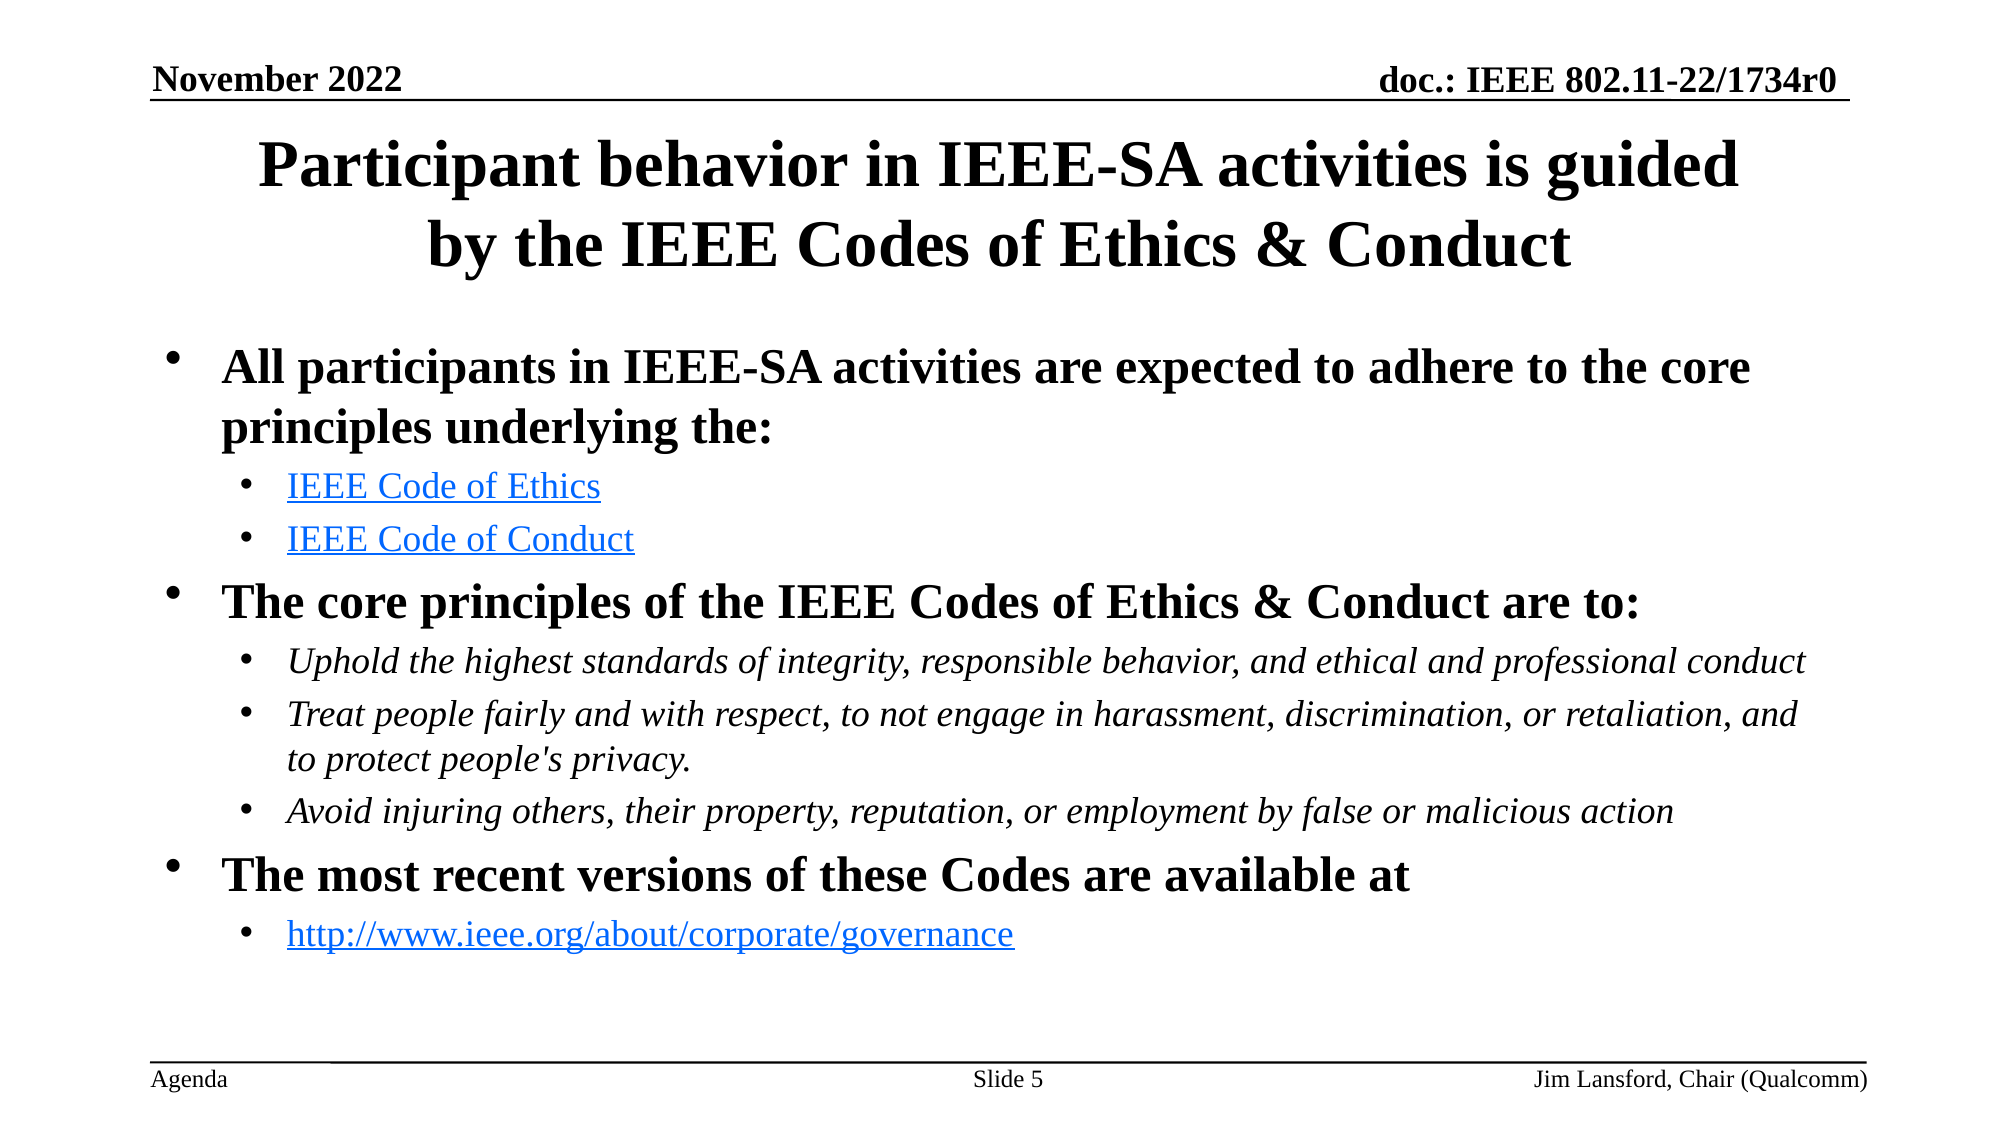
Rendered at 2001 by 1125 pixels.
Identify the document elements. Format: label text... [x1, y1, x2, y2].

title Participant behavior in IEEE-SA activities is guided by the IEEE Codes of Ethics & Conduct [150, 112, 1850, 288]
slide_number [152, 53, 563, 100]
slide_number Slide 5 [964, 1061, 1053, 1093]
list All participants in IEEE-SA activities are expected to adhere to the core principles underlying the: IEEE Code of Ethics IEEE Code of Conduct The core principles of the IEEE Codes of Ethics & Conduct are to: Uphold the highest standards of integrity, responsible behavior, and ethical and professional conduct Treat people fairly and with respect, to not engage in harassment, discrimination, or retaliation, and to protect people's privacy. Avoid injuring others, their property, reputation, or employment by false or malicious action The most recent versions of these Codes are available at http://www.ieee.org/about/corporate/governance [149, 326, 1850, 1002]
footer Jim Lansford, Chair (Qualcomm) [1171, 1061, 1869, 1093]
